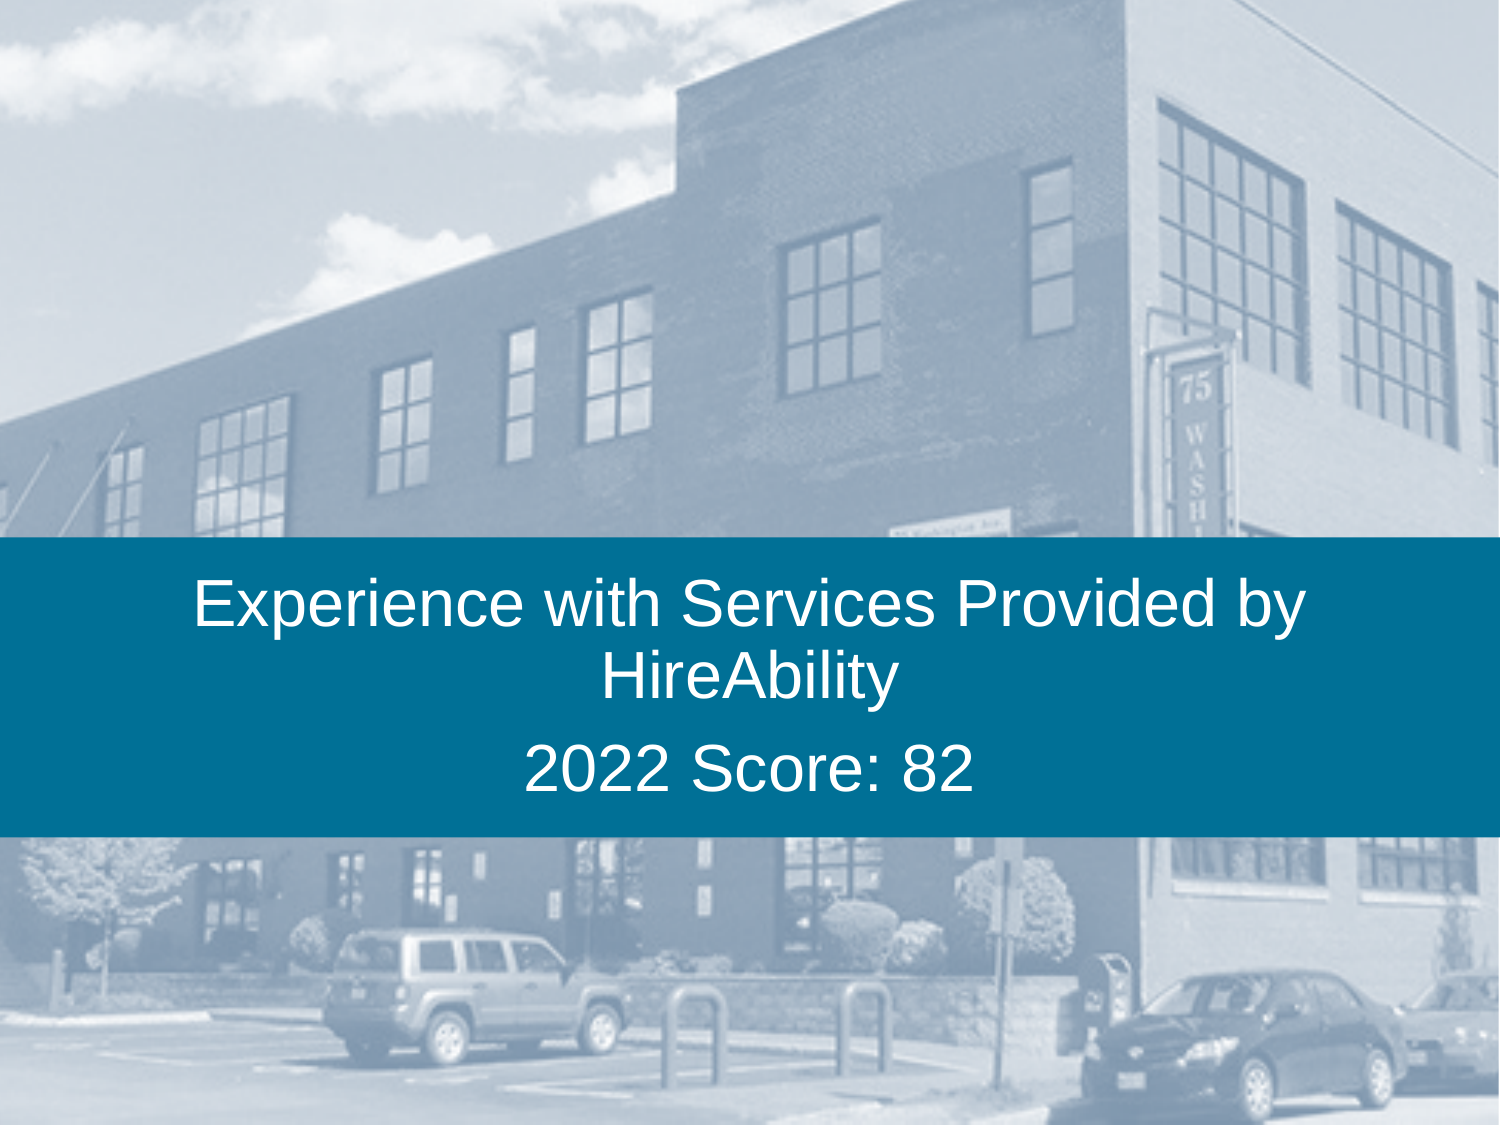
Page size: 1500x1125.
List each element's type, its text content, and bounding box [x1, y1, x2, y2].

list Experience with Services Provided by HireAbility 2022 Score: 82 [24, 537, 1475, 838]
